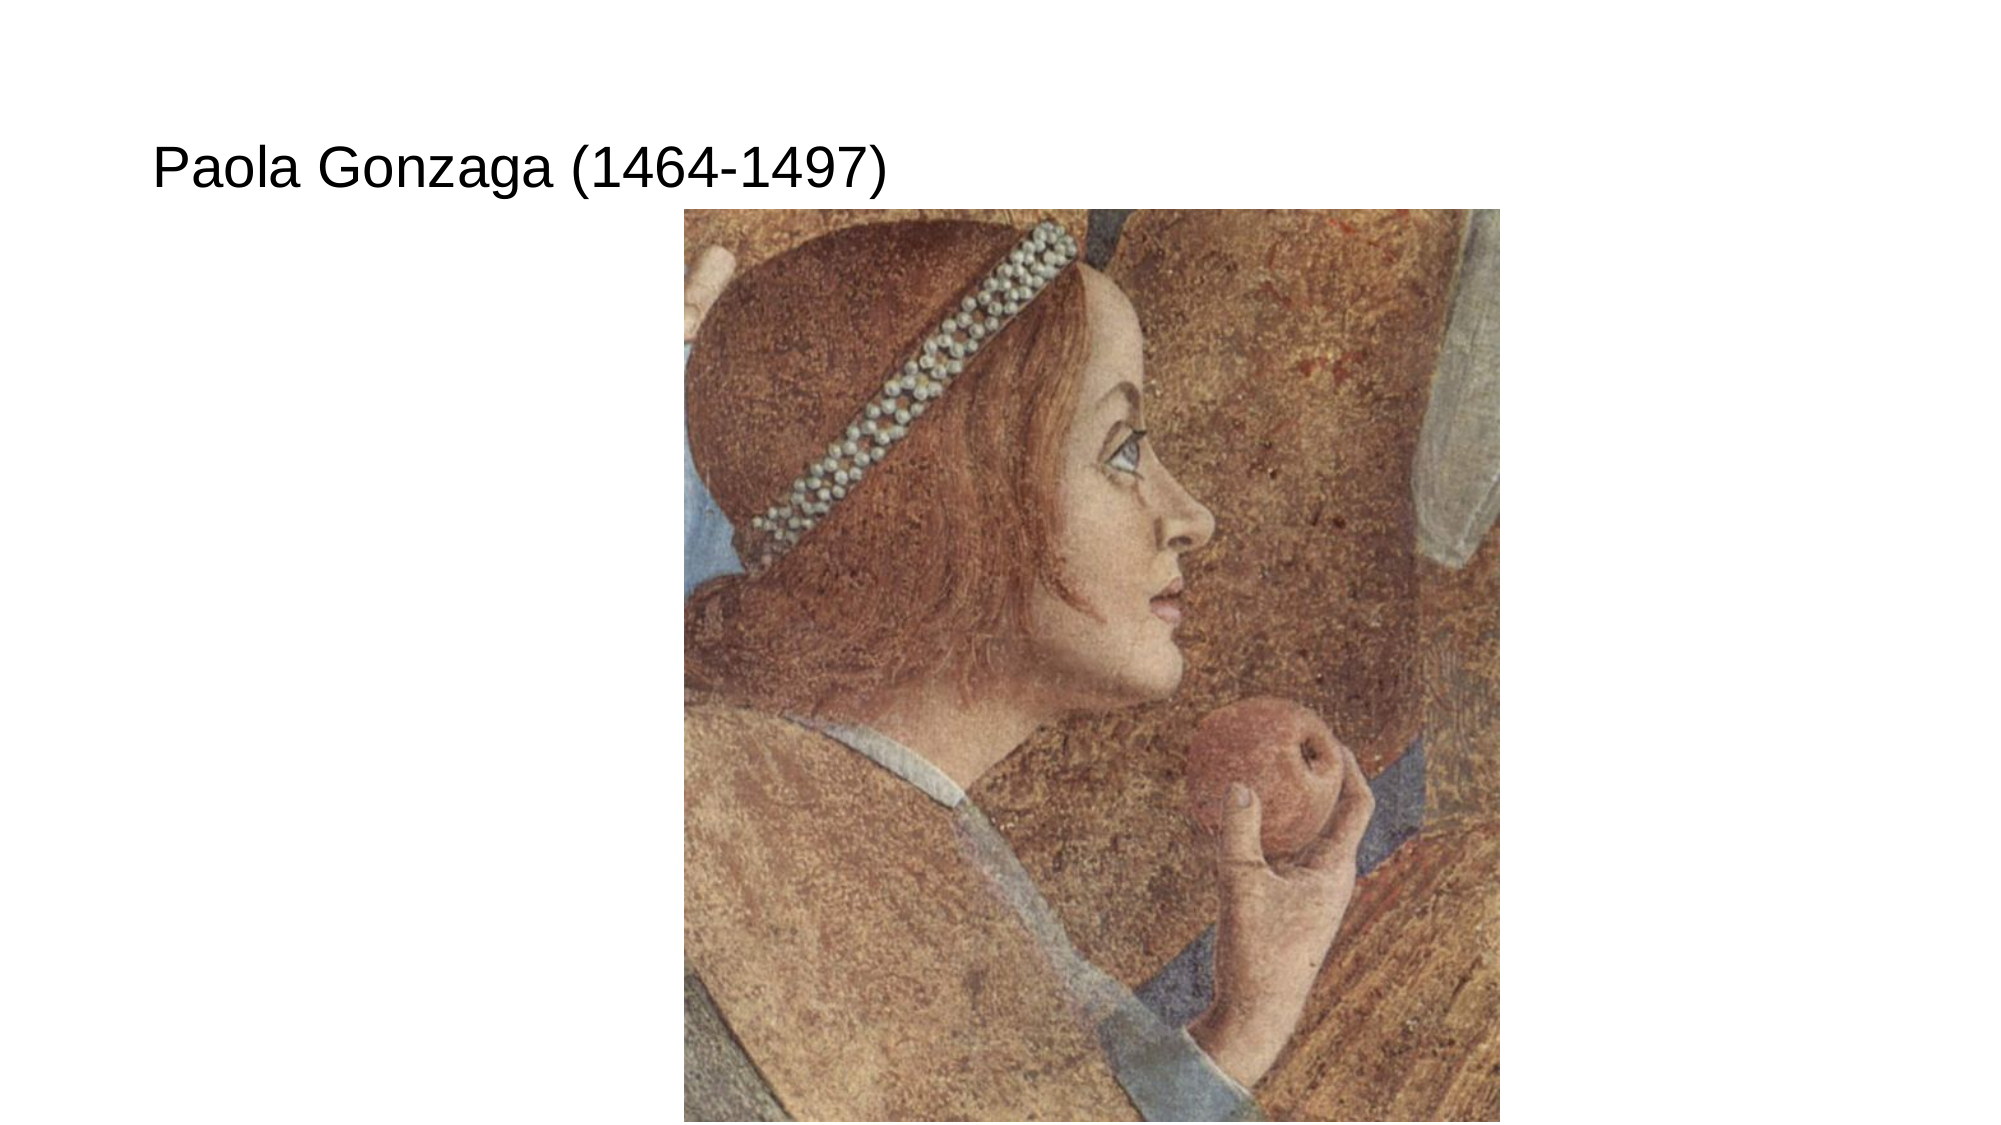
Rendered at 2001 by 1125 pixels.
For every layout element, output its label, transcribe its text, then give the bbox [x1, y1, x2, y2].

picture [684, 209, 1500, 1122]
title Paola Gonzaga (1464-1497) [137, 59, 1863, 278]
